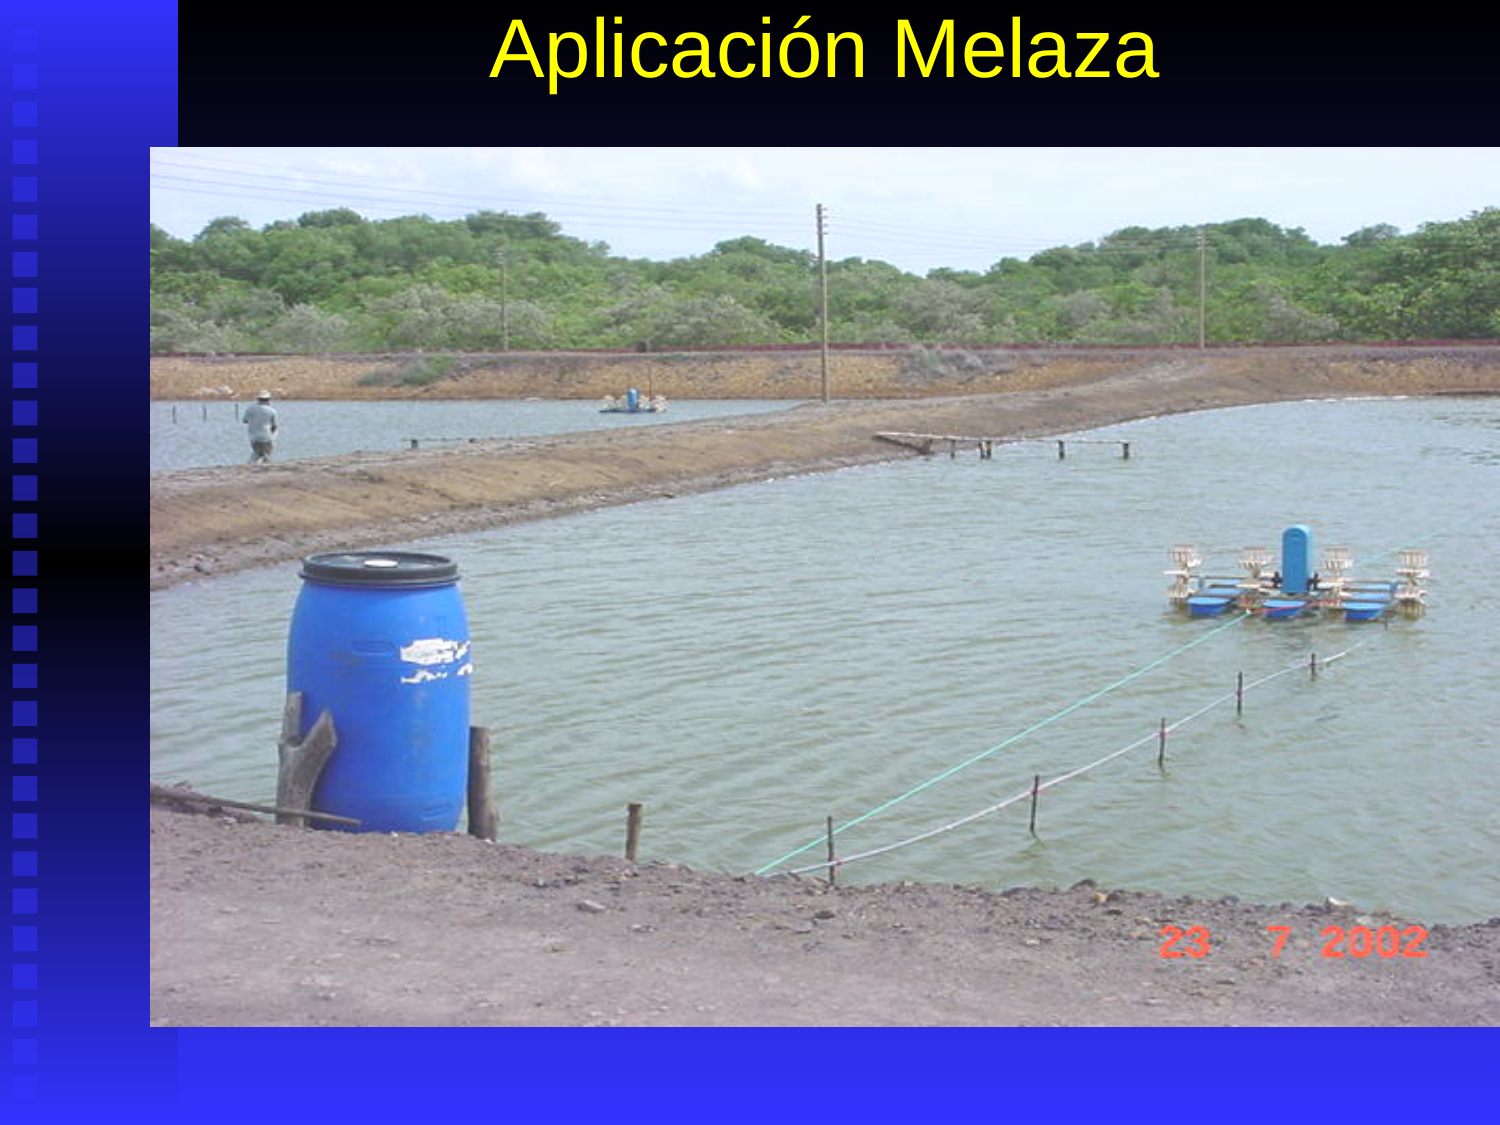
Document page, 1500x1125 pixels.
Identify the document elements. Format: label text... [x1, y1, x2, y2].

title Aplicación Melaza [187, 0, 1463, 138]
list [149, 147, 1500, 1028]
